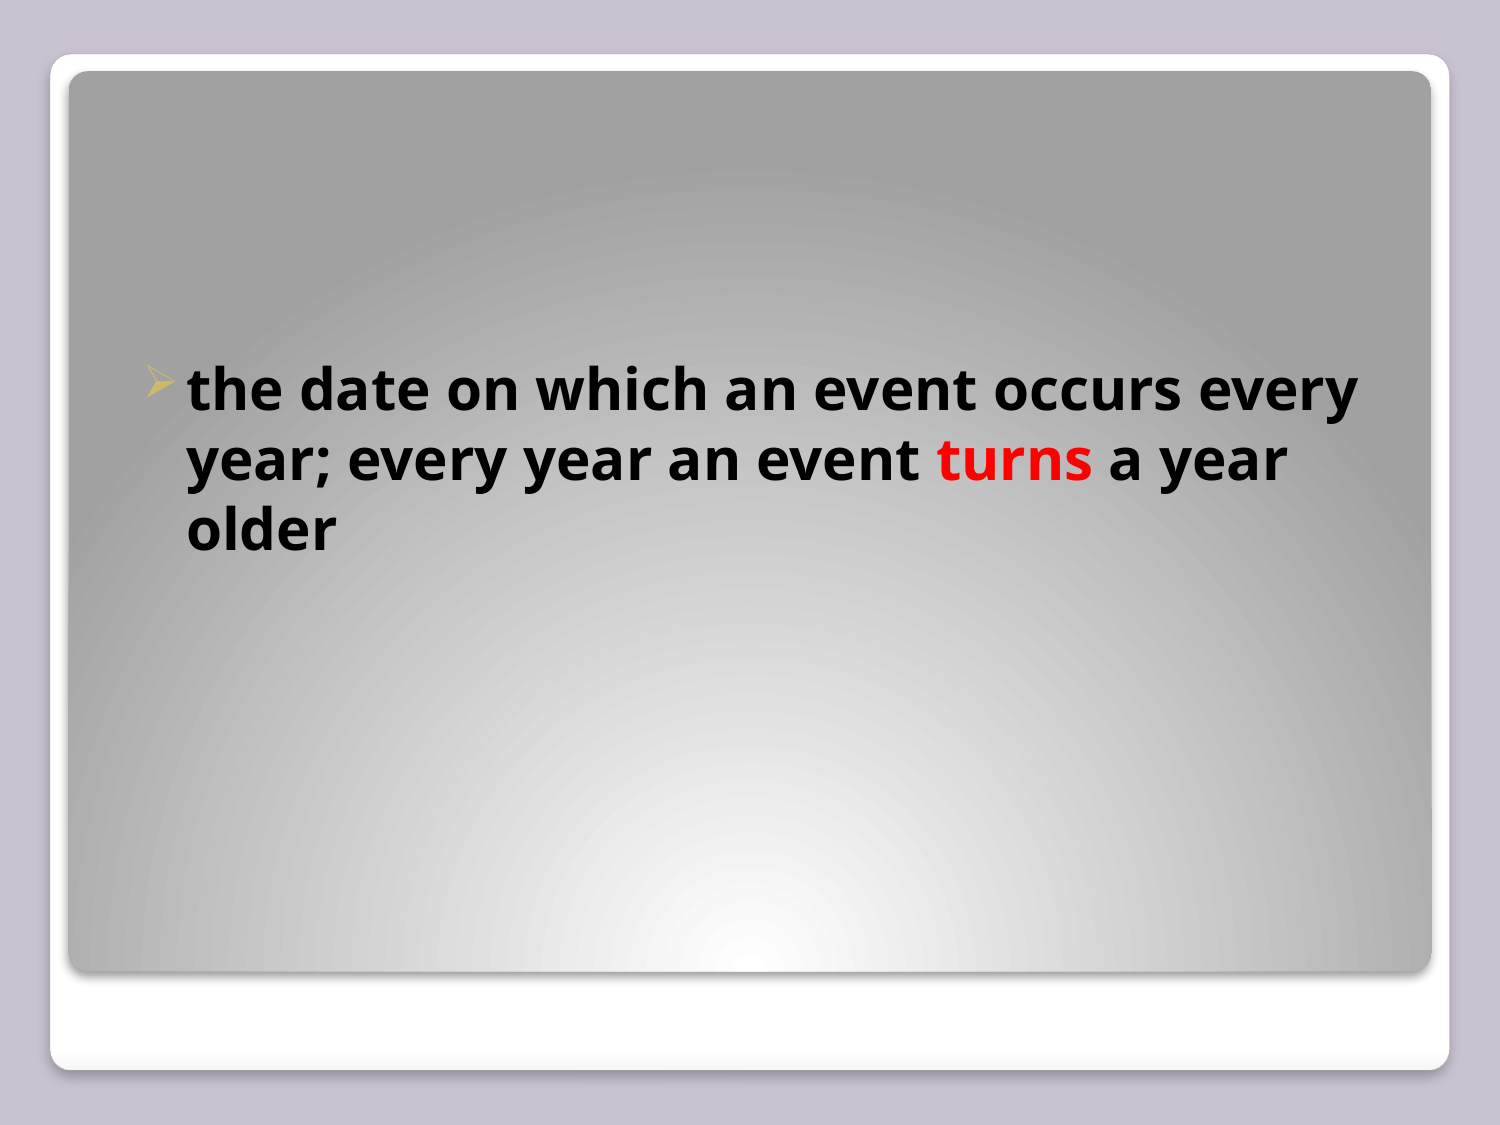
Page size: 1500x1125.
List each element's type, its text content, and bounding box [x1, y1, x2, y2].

list the date on which an event occurs every year; every year an event turns a year older [112, 337, 1455, 1025]
